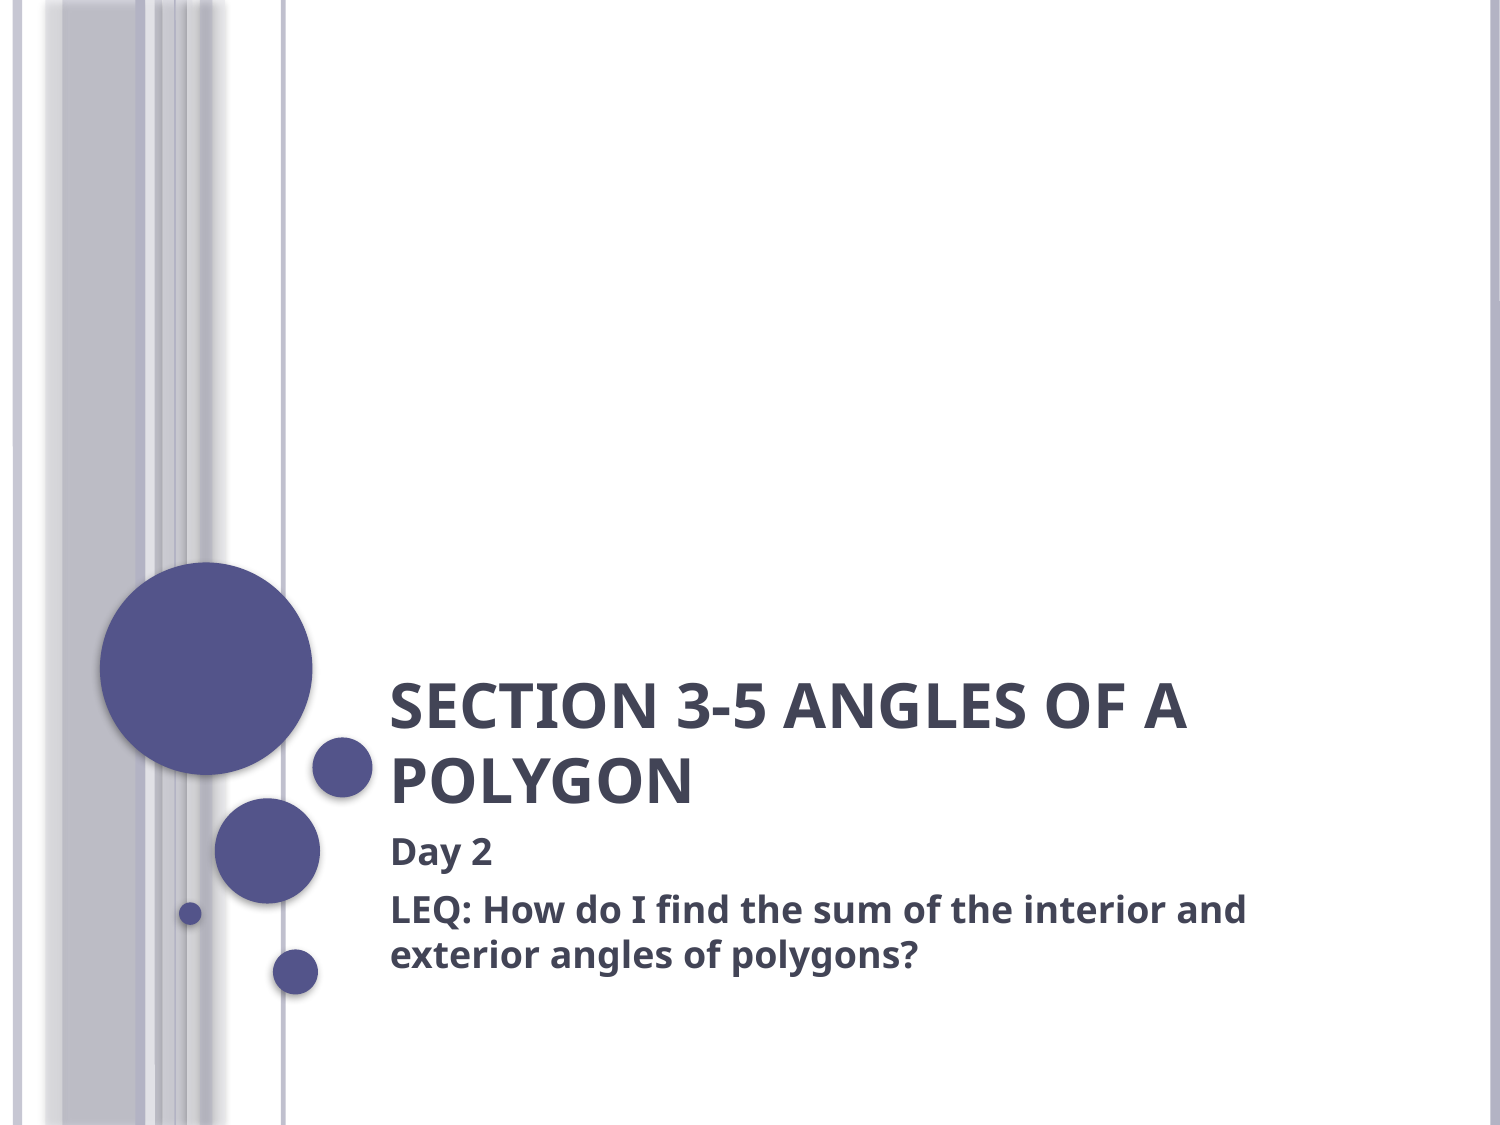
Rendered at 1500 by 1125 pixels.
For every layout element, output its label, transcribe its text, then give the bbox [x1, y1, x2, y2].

title Section 3-5 Angles of a Polygon [375, 512, 1388, 820]
subtitle Day 2 LEQ: How do I find the sum of the interior and exterior angles of polygons? [375, 820, 1388, 1046]
